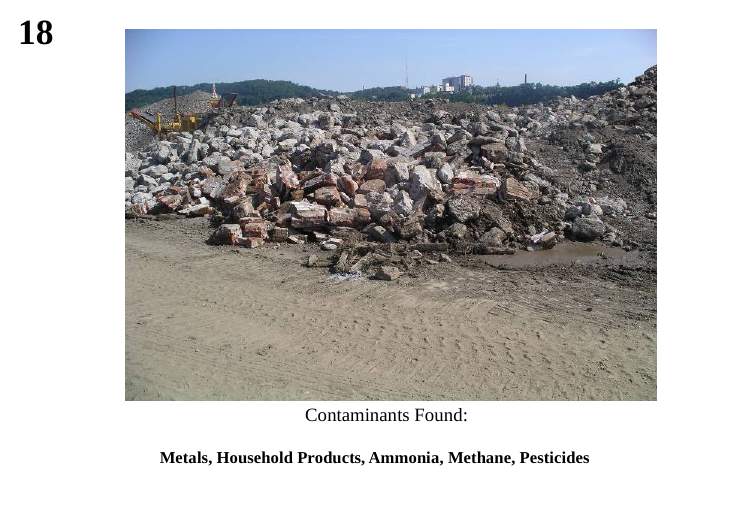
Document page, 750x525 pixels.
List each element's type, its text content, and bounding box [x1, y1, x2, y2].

text_box Contaminants Found: [286, 402, 487, 435]
text_box 18 [0, 0, 72, 61]
text_box Metals, Household Products, Ammonia, Methane, Pesticides [141, 437, 613, 476]
picture [124, 29, 657, 402]
